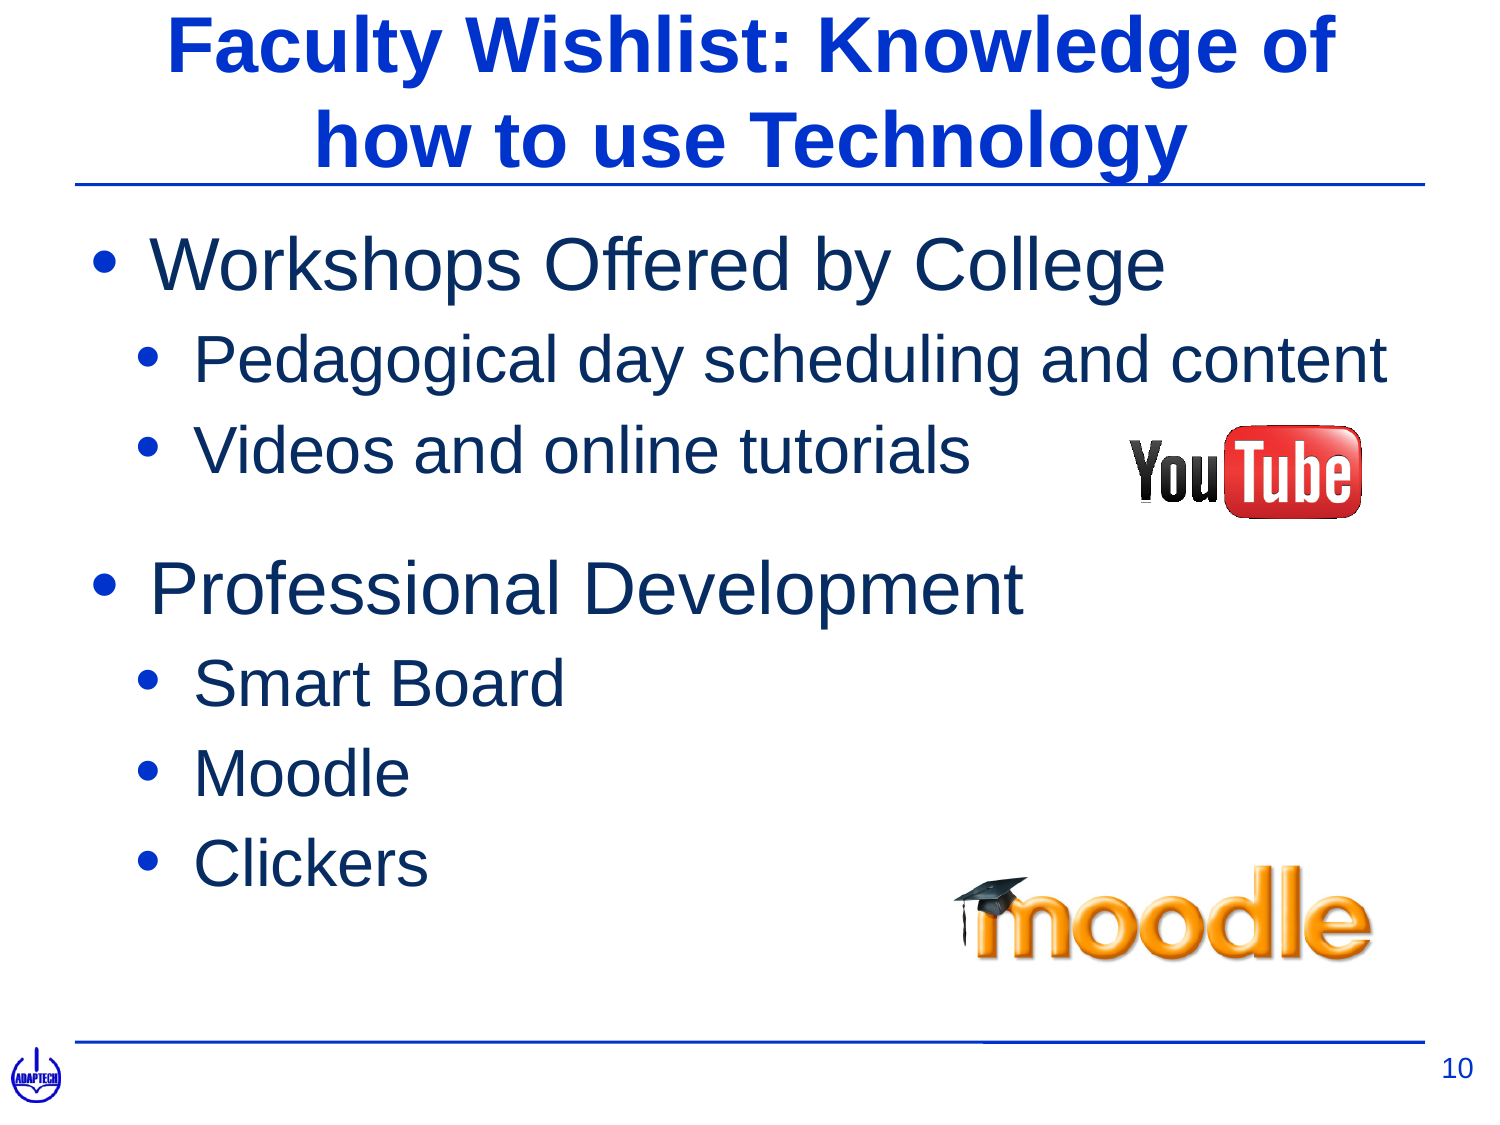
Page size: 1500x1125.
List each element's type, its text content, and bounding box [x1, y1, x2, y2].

title Faculty Wishlist: Knowledge of how to use Technology [76, 78, 1427, 191]
slide_number 10 [1415, 1042, 1500, 1106]
picture [11, 1047, 61, 1103]
picture [1115, 408, 1376, 560]
list Workshops Offered by College Pedagogical day scheduling and content Videos and online tutorials Professional Development Smart Board Moodle Clickers [75, 208, 1425, 1010]
picture [950, 810, 1376, 1015]
